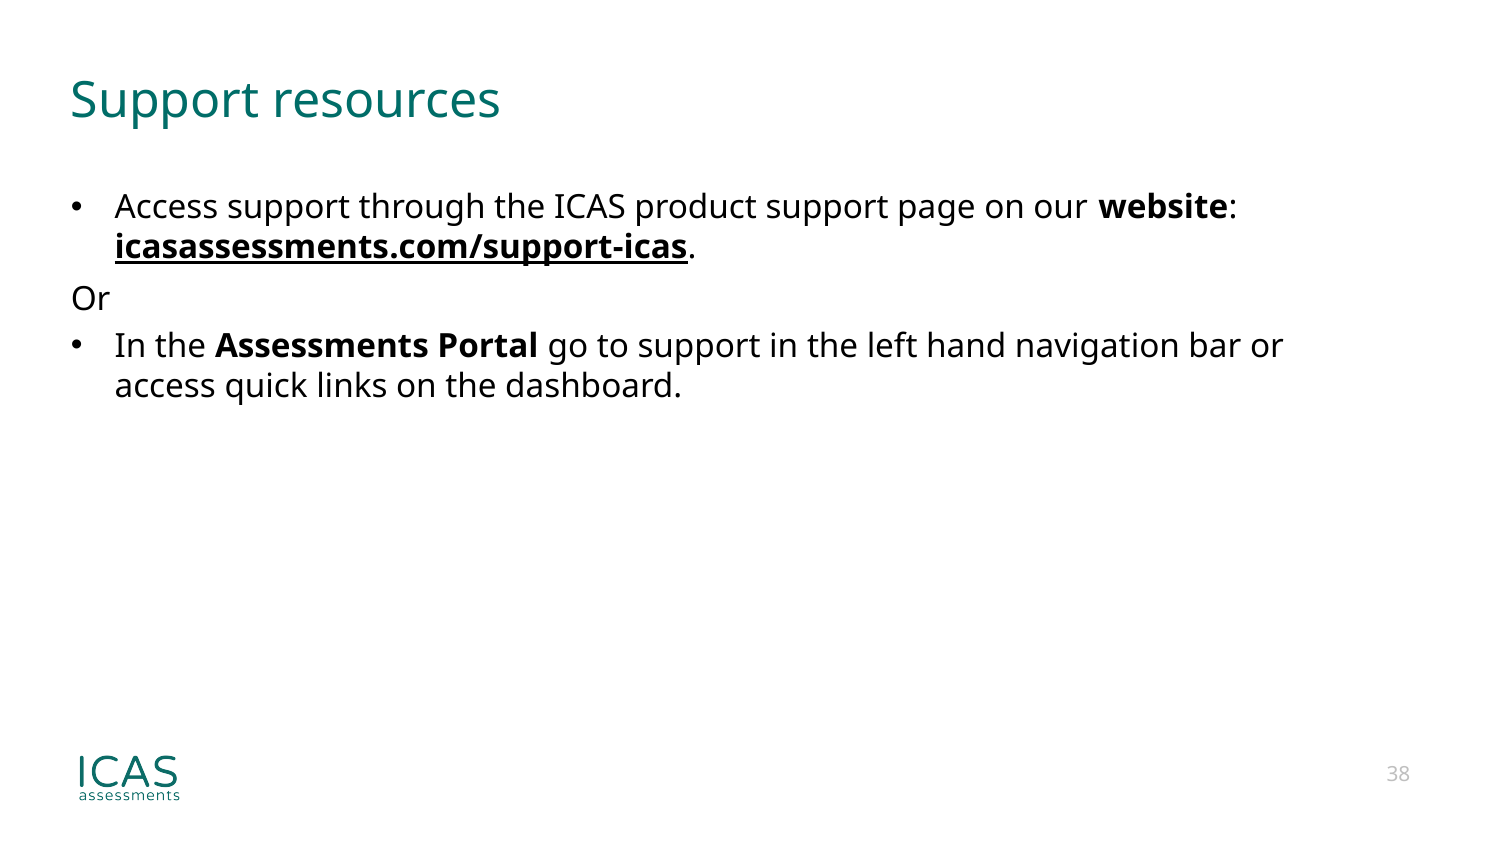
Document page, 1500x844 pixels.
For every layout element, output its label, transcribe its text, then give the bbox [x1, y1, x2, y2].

picture [75, 746, 181, 804]
list Access support through the ICAS product support page on our website: icasassessments.com/support-icas. Or In the Assessments Portal go to support in the left hand navigation bar or access quick links on the dashboard. [70, 185, 1363, 404]
slide_number 38 [1074, 758, 1425, 792]
title Support resources [70, 67, 1363, 128]
